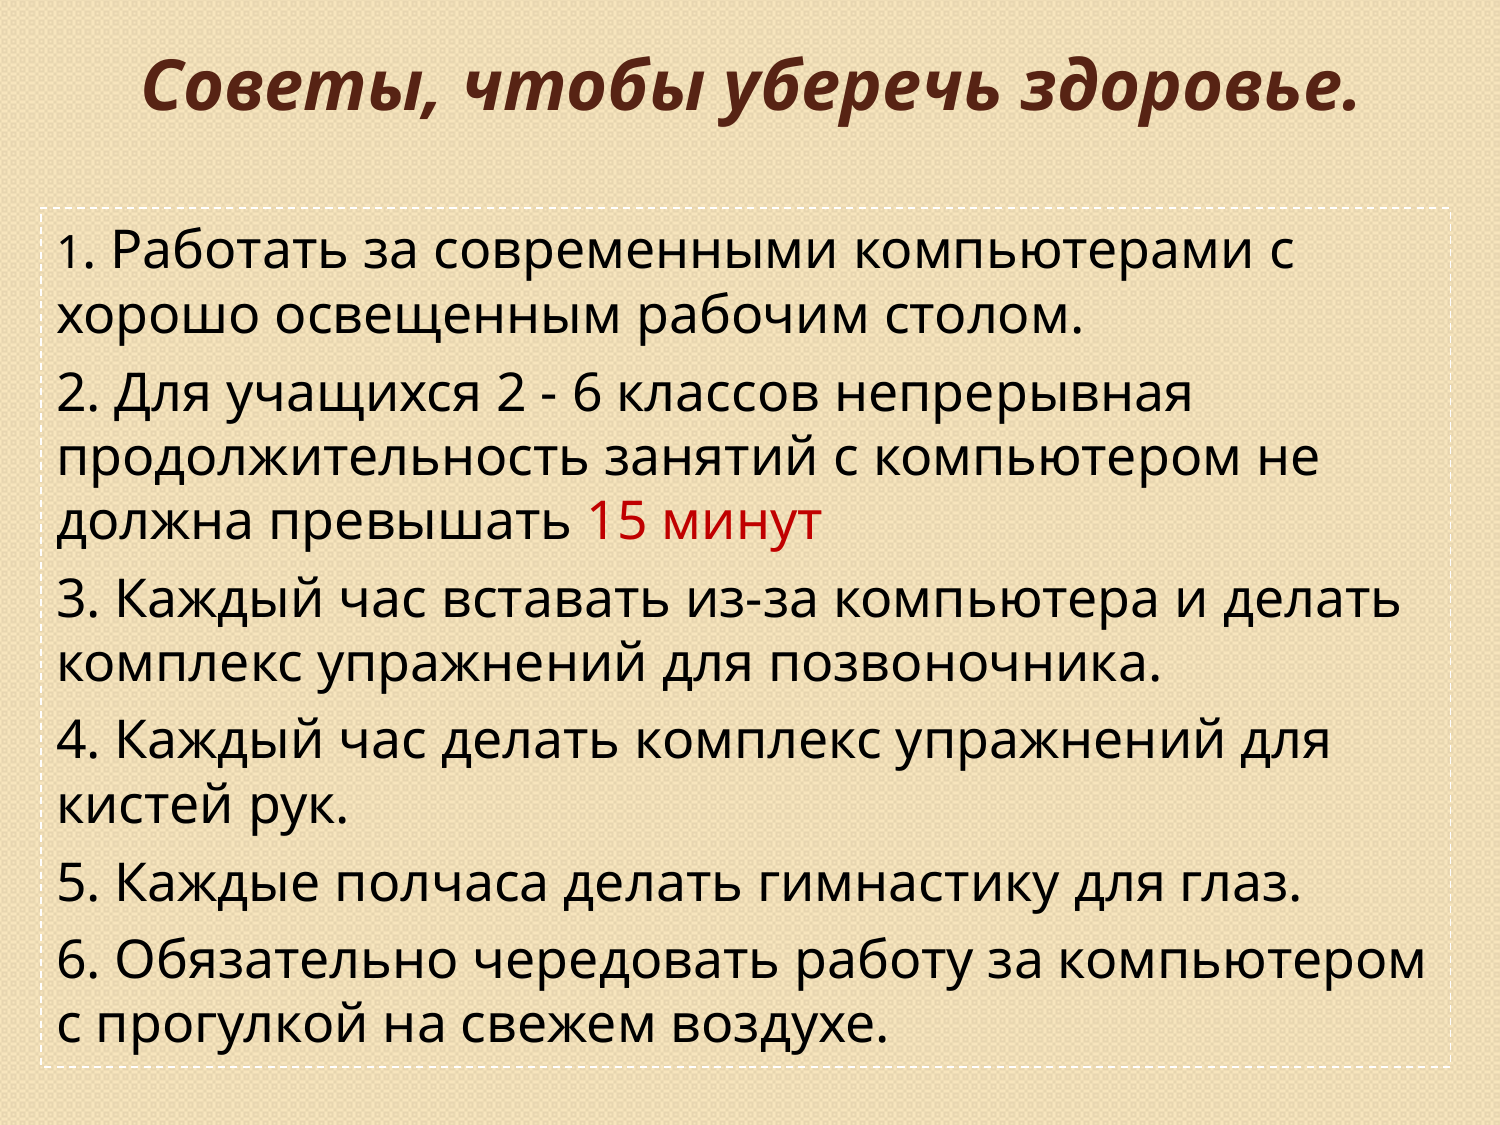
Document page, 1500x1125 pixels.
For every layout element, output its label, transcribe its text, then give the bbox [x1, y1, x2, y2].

list 1. Работать за современными компьютерами с хорошо освещенным рабочим столом. 2. Для учащихся 2 - 6 классов непрерывная продолжительность занятий с компьютером не должна превышать 15 минут 3. Каждый час вставать из-за компьютера и делать комплекс упражнений для позвоночника. 4. Каждый час делать комплекс упражнений для кистей рук. 5. Каждые полчаса делать гимнастику для глаз. 6. Обязательно чередовать работу за компьютером с прогулкой на свежем воздухе. [40, 207, 1451, 1068]
title Советы, чтобы уберечь здоровье. [76, 30, 1427, 208]
